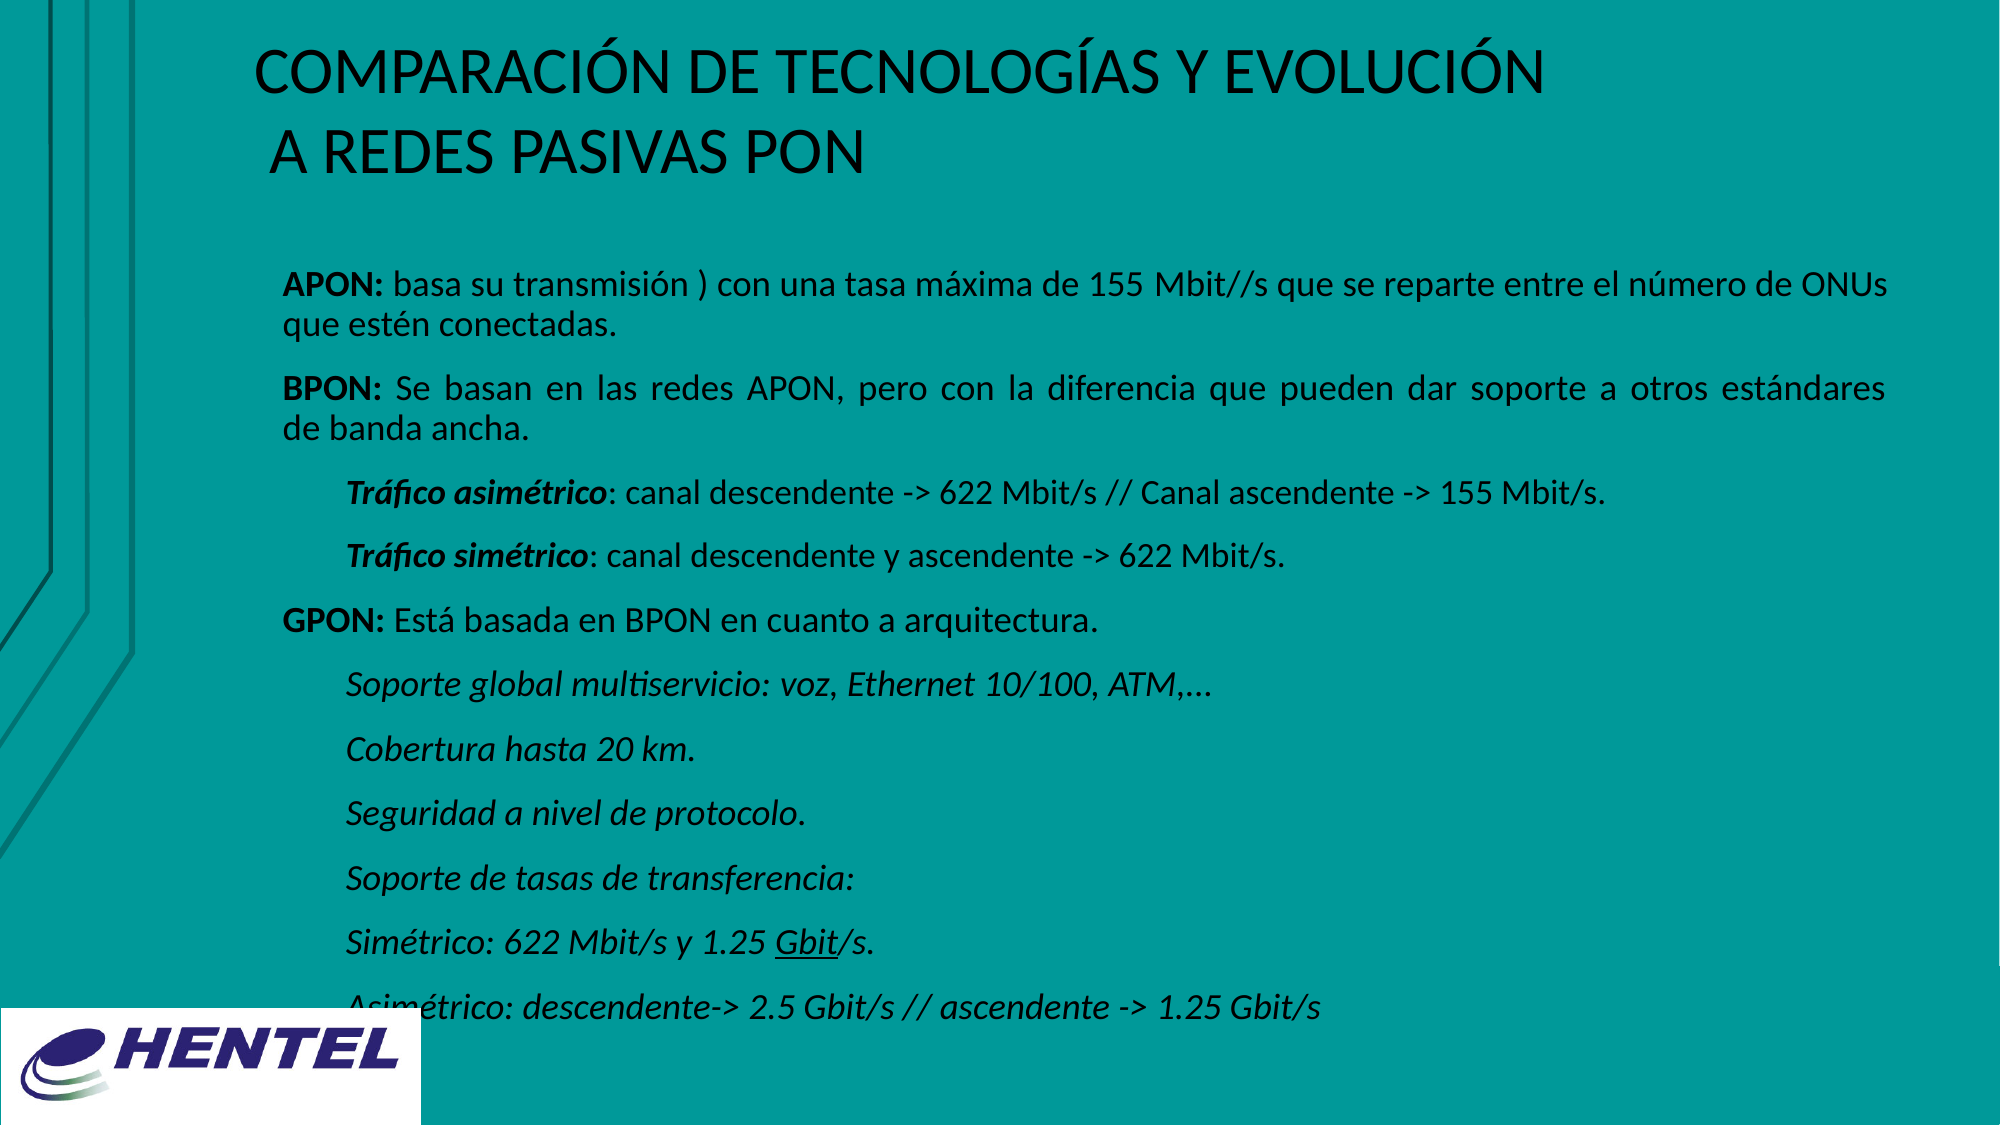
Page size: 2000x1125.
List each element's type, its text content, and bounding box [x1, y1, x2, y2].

picture [0, 1008, 422, 1125]
list APON: basa su transmisión ) con una tasa máxima de 155 Mbit//s que se reparte entre el número de ONUs que estén conectadas. BPON: Se basan en las redes APON, pero con la diferencia que pueden dar soporte a otros estándares de banda ancha. Tráfico asimétrico: canal descendente -> 622 Mbit/s // Canal ascendente -> 155 Mbit/s. Tráfico simétrico: canal descendente y ascendente -> 622 Mbit/s. GPON: Está basada en BPON en cuanto a arquitectura. Soporte global multiservicio: voz, Ethernet 10/100, ATM,... Cobertura hasta 20 km. Seguridad a nivel de protocolo. Soporte de tasas de transferencia: Simétrico: 622 Mbit/s y 1.25 Gbit/s. Asimétrico: descendente-> 2.5 Gbit/s // ascendente -> 1.25 Gbit/s [214, 254, 1910, 1047]
text_box COMPARACIÓN DE TECNOLOGÍAS Y EVOLUCIÓN A REDES PASIVAS PON [239, 19, 1562, 194]
